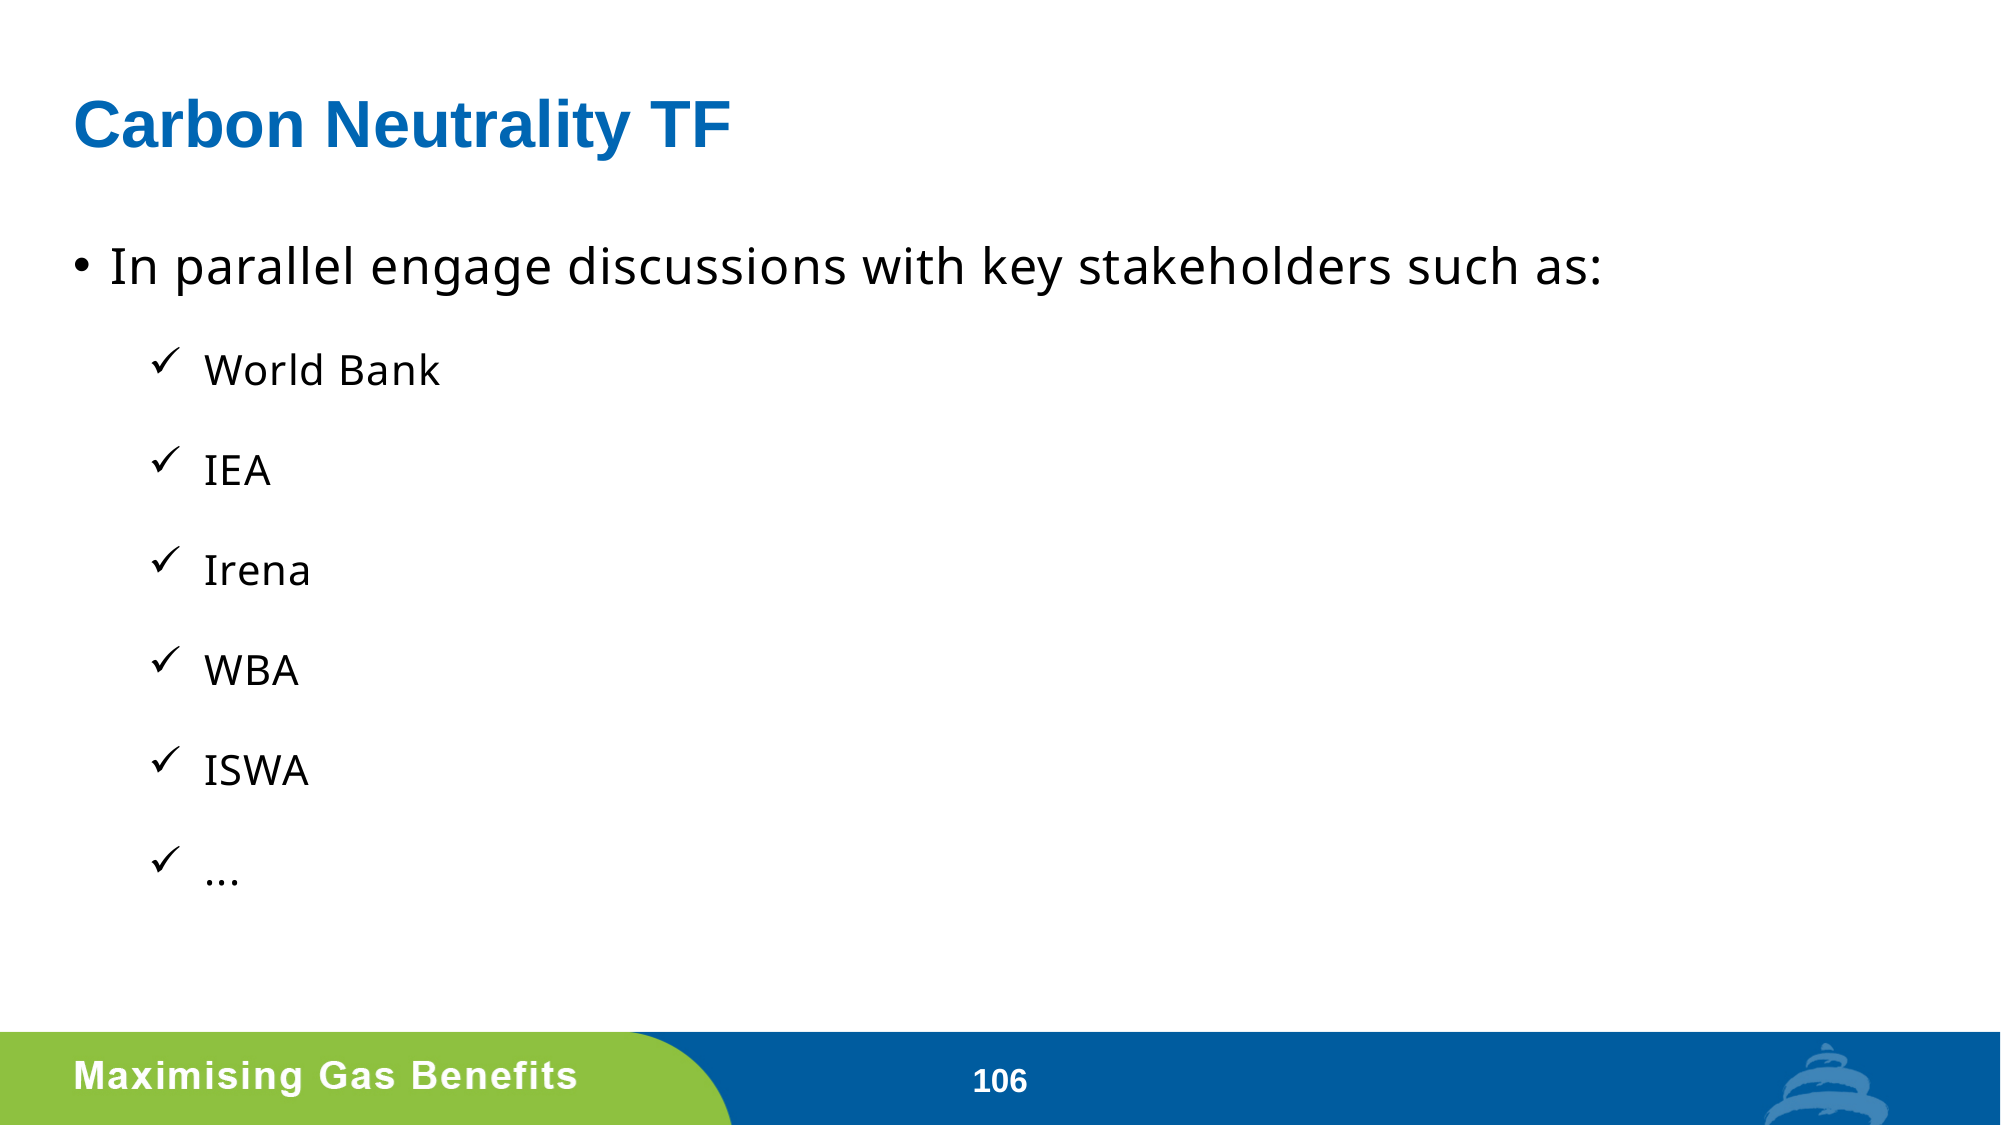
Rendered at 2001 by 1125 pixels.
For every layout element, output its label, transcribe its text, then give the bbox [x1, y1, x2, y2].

list In parallel engage discussions with key stakeholders such as:​ World Bank​ IEA​ Irena​ WBA ISWA ...​ [58, 208, 1938, 990]
picture [0, 0, 2001, 1125]
title Carbon Neutrality TF [58, 63, 1943, 179]
slide_number 106 [822, 1052, 1179, 1104]
